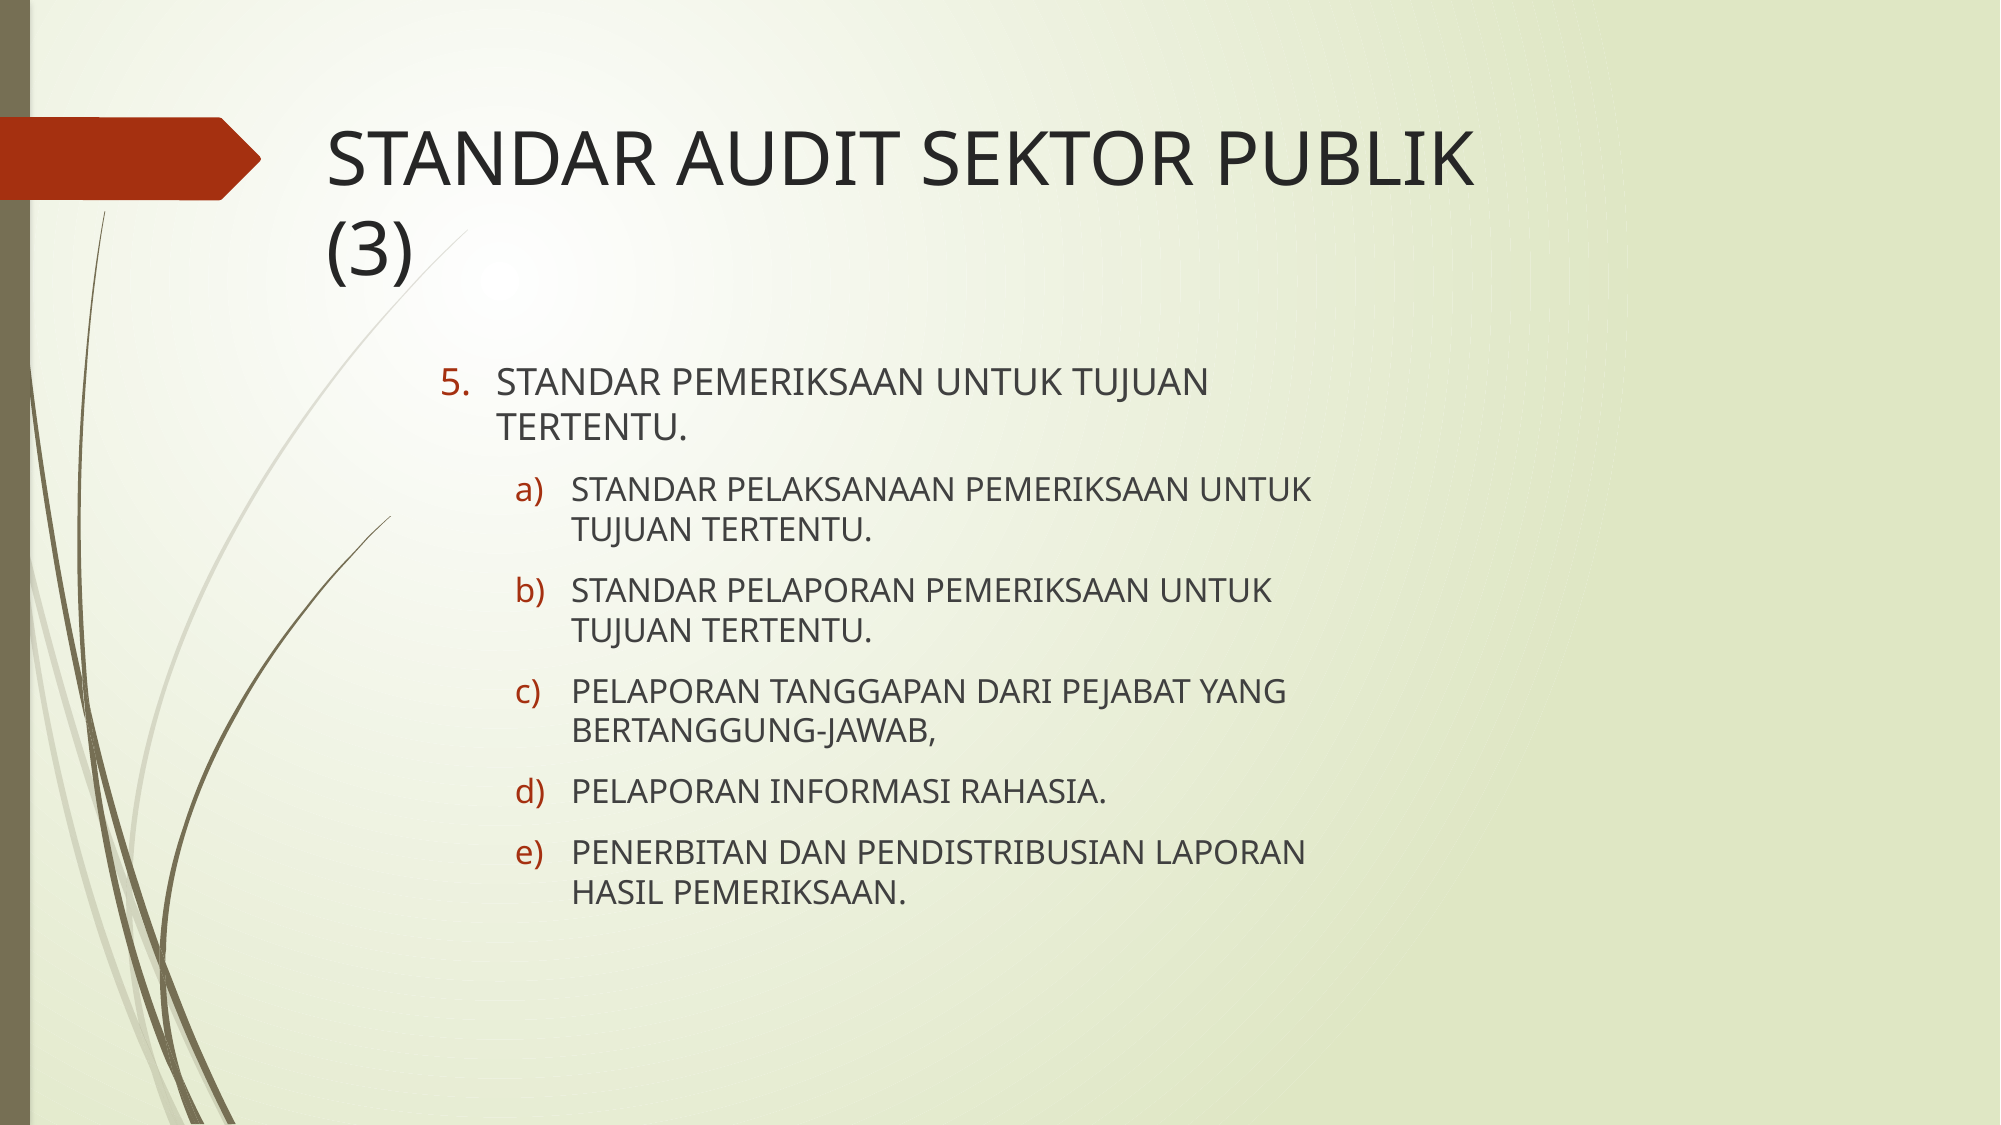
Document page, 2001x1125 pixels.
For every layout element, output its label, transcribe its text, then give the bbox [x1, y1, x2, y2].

title STANDAR AUDIT SEKTOR PUBLIK (3) [311, 102, 1581, 313]
list STANDAR PEMERIKSAAN UNTUK TUJUAN TERTENTU. STANDAR PELAKSANAAN PEMERIKSAAN UNTUK TUJUAN TERTENTU. STANDAR PELAPORAN PEMERIKSAAN UNTUK TUJUAN TERTENTU. PELAPORAN TANGGAPAN DARI PEJABAT YANG BERTANGGUNG-JAWAB, PELAPORAN INFORMASI RAHASIA. PENERBITAN DAN PENDISTRIBUSIAN LAPORAN HASIL PEMERIKSAAN. [424, 350, 1362, 970]
